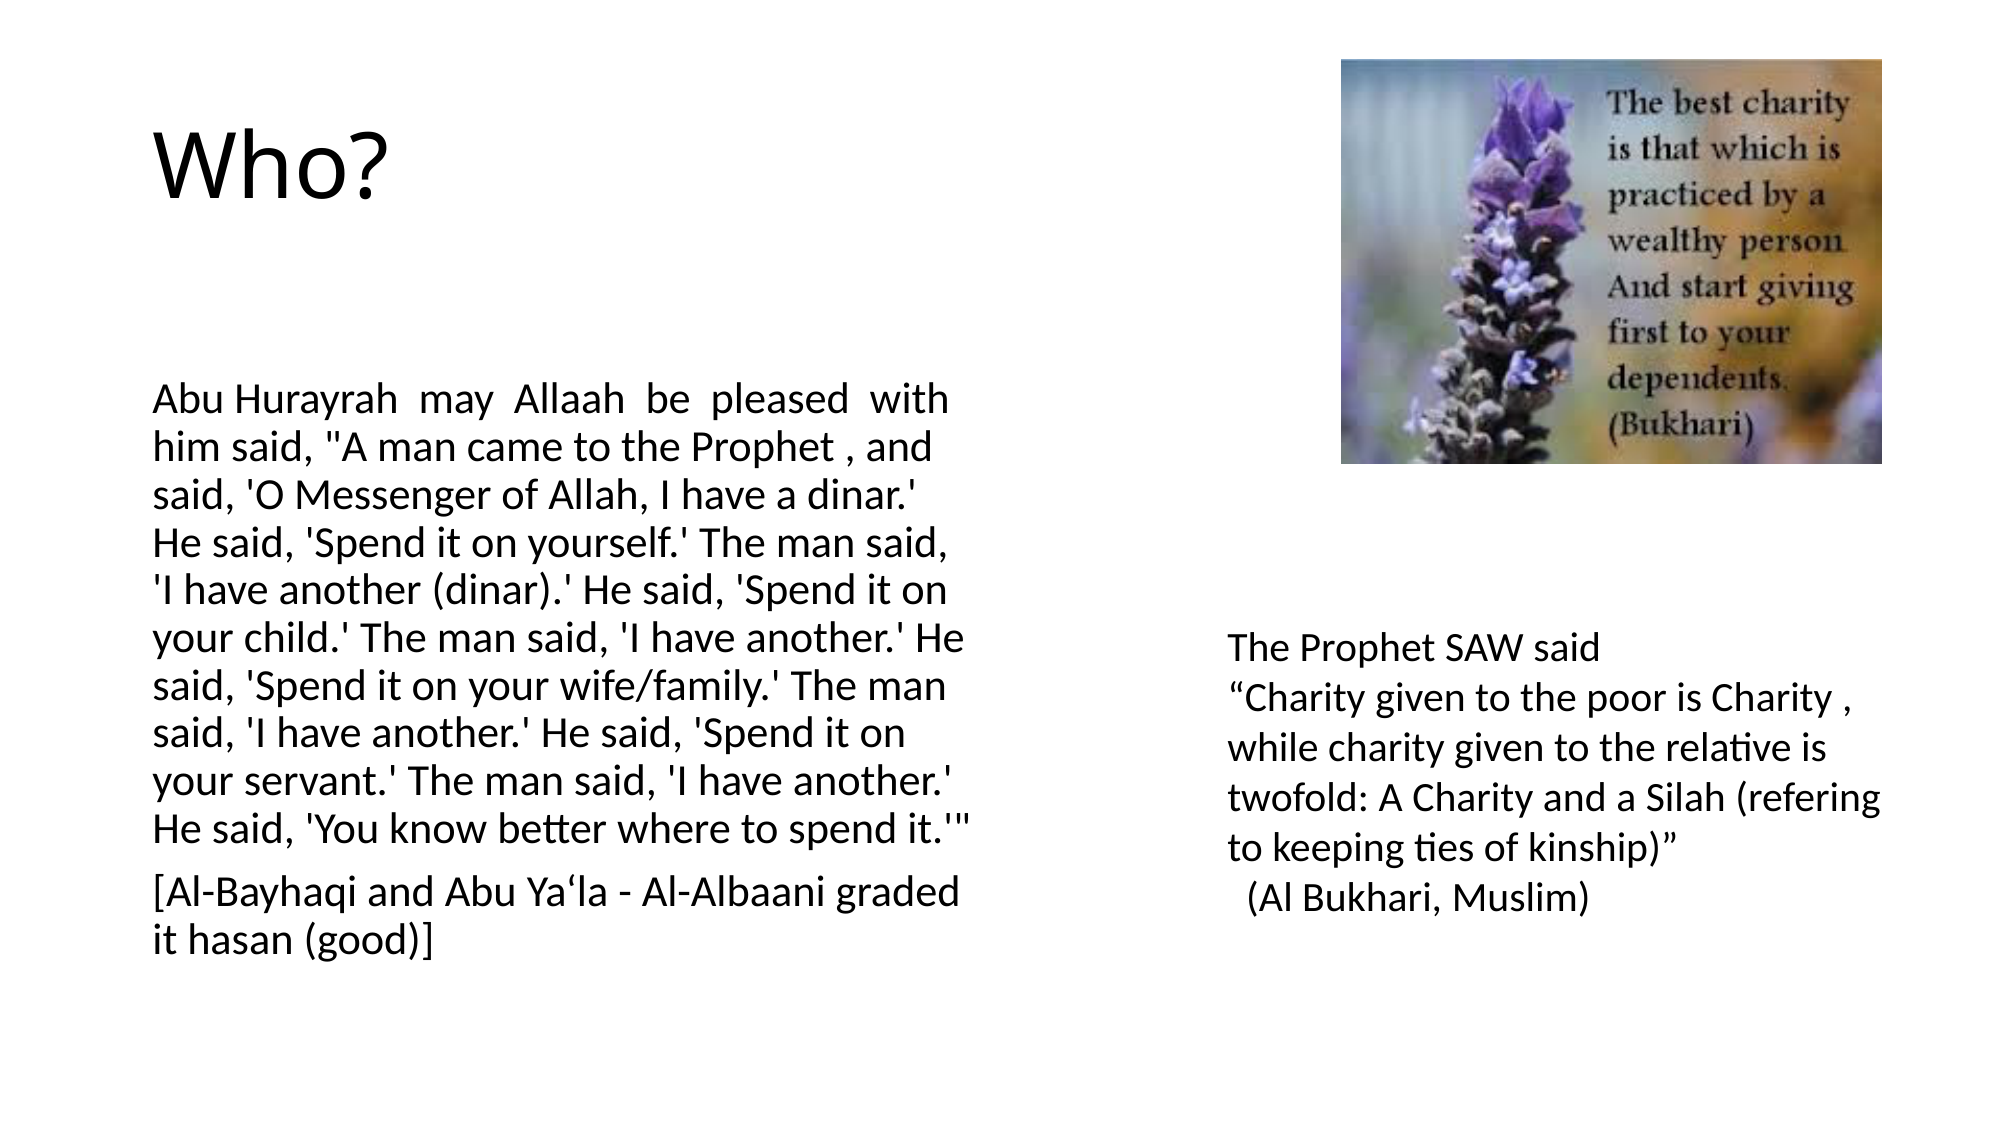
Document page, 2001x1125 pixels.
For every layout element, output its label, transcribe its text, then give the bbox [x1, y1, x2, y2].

text_box The Prophet SAW said “Charity given to the poor is Charity , while charity given to the relative is twofold: A Charity and a Silah (refering to keeping ties of kinship)” (Al Bukhari, Muslim) [1212, 612, 1903, 928]
list Abu Hurayrah may Allaah be pleased with him said, "A man came to the Prophet , and said, 'O Messenger of Allah, I have a dinar.' He said, 'Spend it on yourself.' The man said, 'I have another (dinar).' He said, 'Spend it on your child.' The man said, 'I have another.' He said, 'Spend it on your wife/family.' The man said, 'I have another.' He said, 'Spend it on your servant.' The man said, 'I have another.' He said, 'You know better where to spend it.'" [Al-Bayhaqi and Abu Ya‘la - Al-Albaani graded it hasan (good)] [137, 299, 990, 1014]
title Who? [137, 59, 1341, 278]
picture [1341, 59, 1882, 464]
